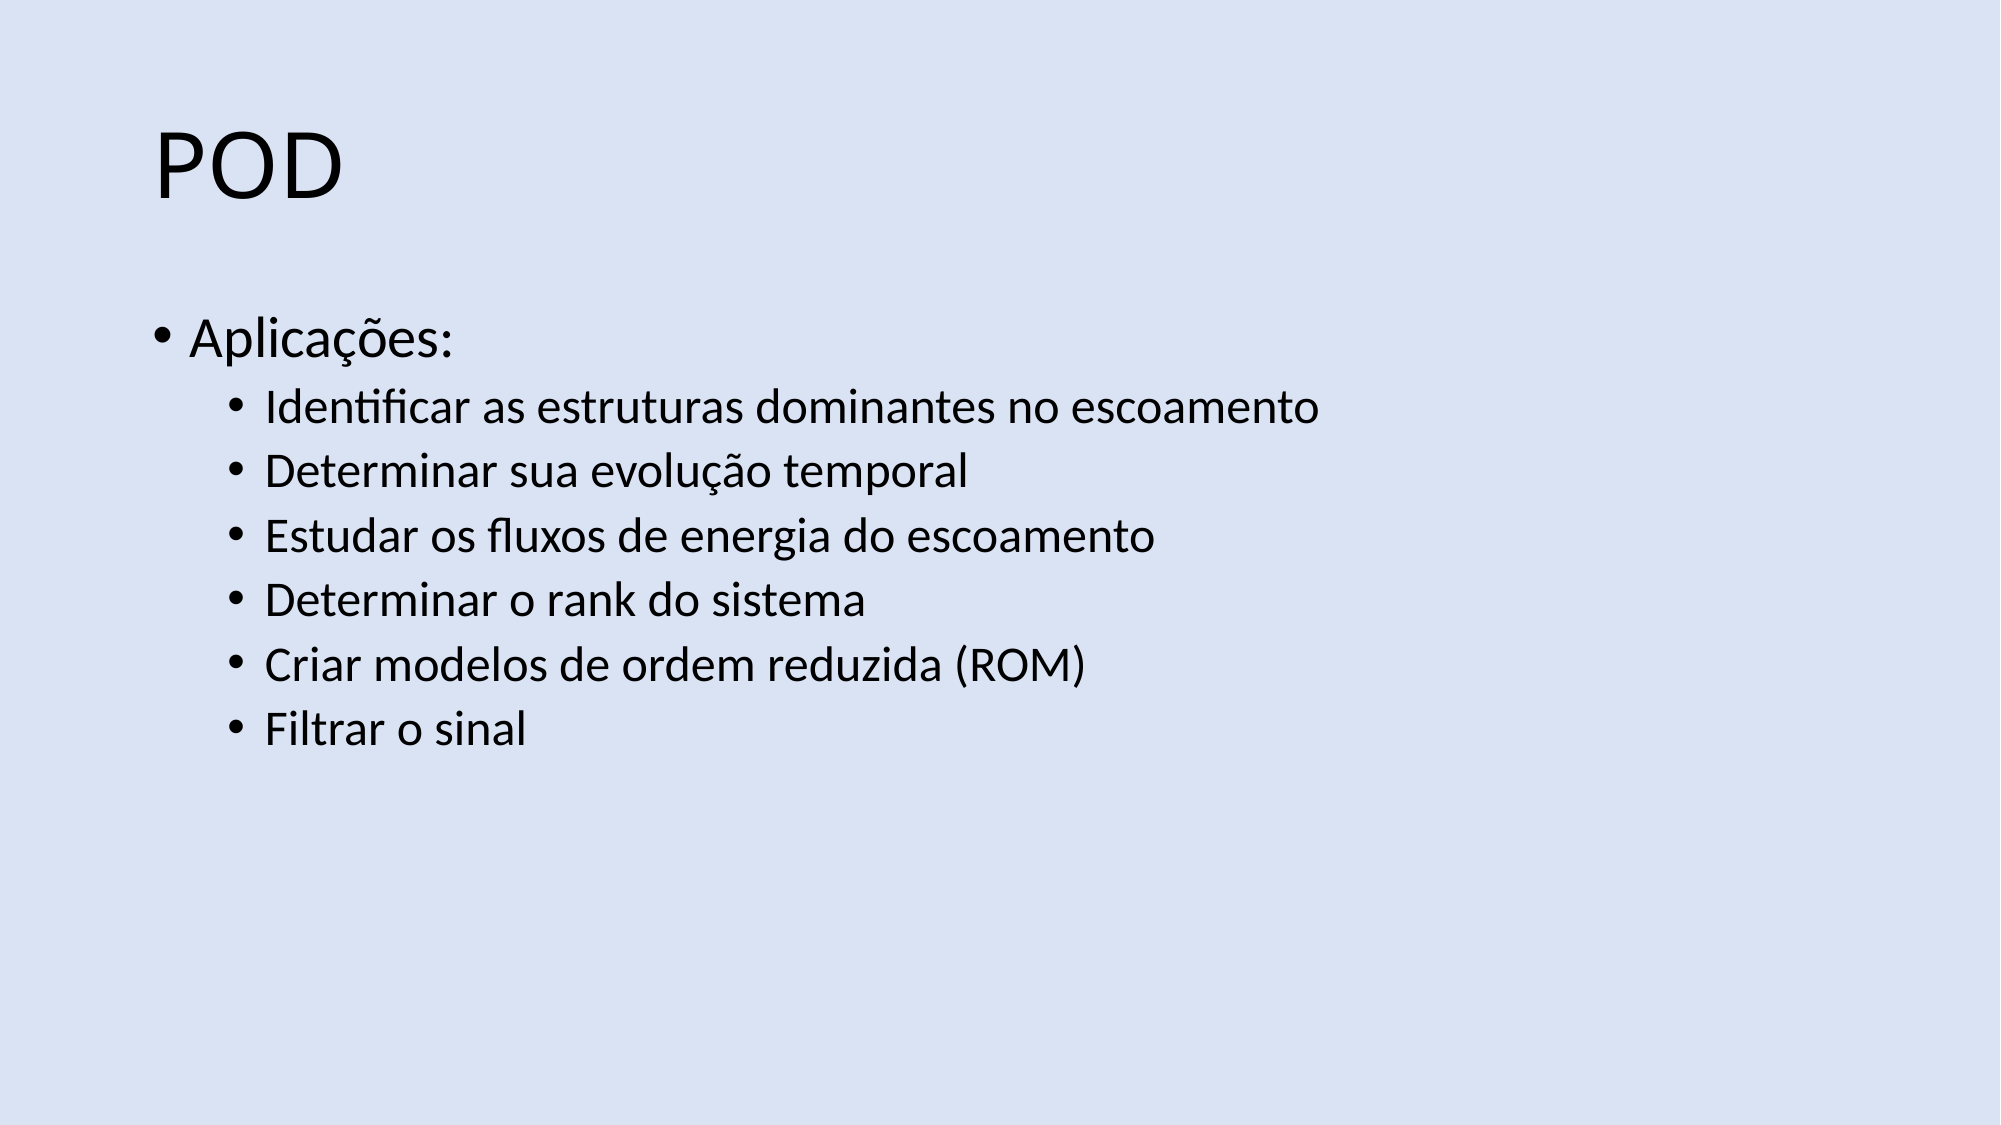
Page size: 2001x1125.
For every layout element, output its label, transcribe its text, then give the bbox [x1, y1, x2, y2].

title POD [137, 59, 1863, 278]
list Aplicações: Identificar as estruturas dominantes no escoamento Determinar sua evolução temporal Estudar os fluxos de energia do escoamento Determinar o rank do sistema Criar modelos de ordem reduzida (ROM) Filtrar o sinal [137, 299, 1863, 1014]
